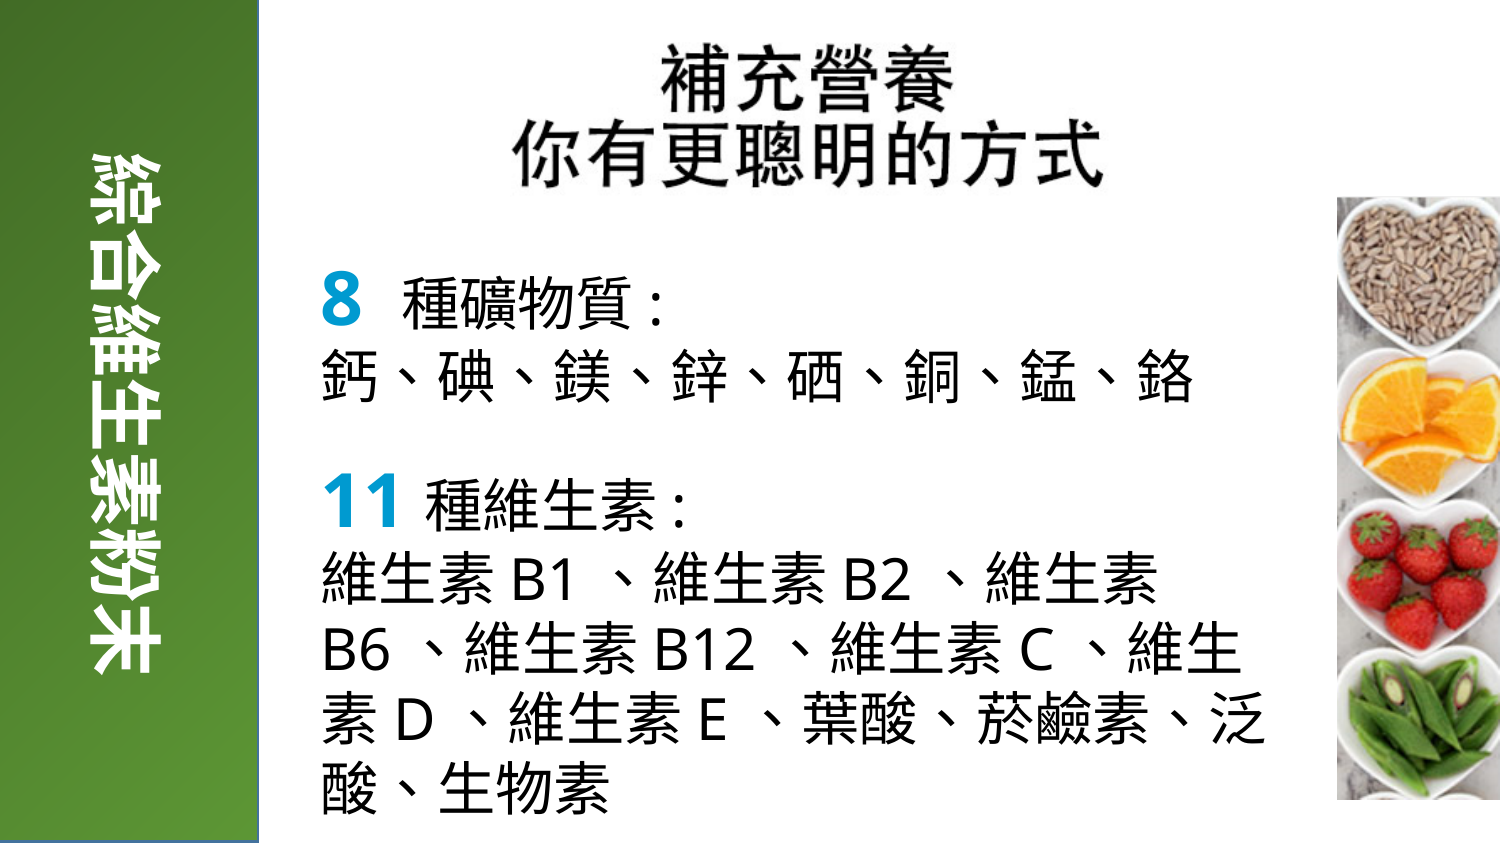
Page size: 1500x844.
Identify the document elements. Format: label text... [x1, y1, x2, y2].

picture [509, 37, 1110, 197]
text_box 綜合維生素粉末 [58, 137, 181, 702]
text_box [0, 0, 259, 843]
text_box 8 種礦物質: 鈣、碘、鎂、鋅、硒、銅、錳、鉻 [306, 243, 1314, 418]
text_box 11種維生素: 維生素B1、維生素B2、維生素B6、維生素B12、維生素C、維生素D、維生素E、葉酸、菸鹼素、泛酸、生物素 [306, 444, 1314, 830]
picture [1337, 196, 1500, 800]
